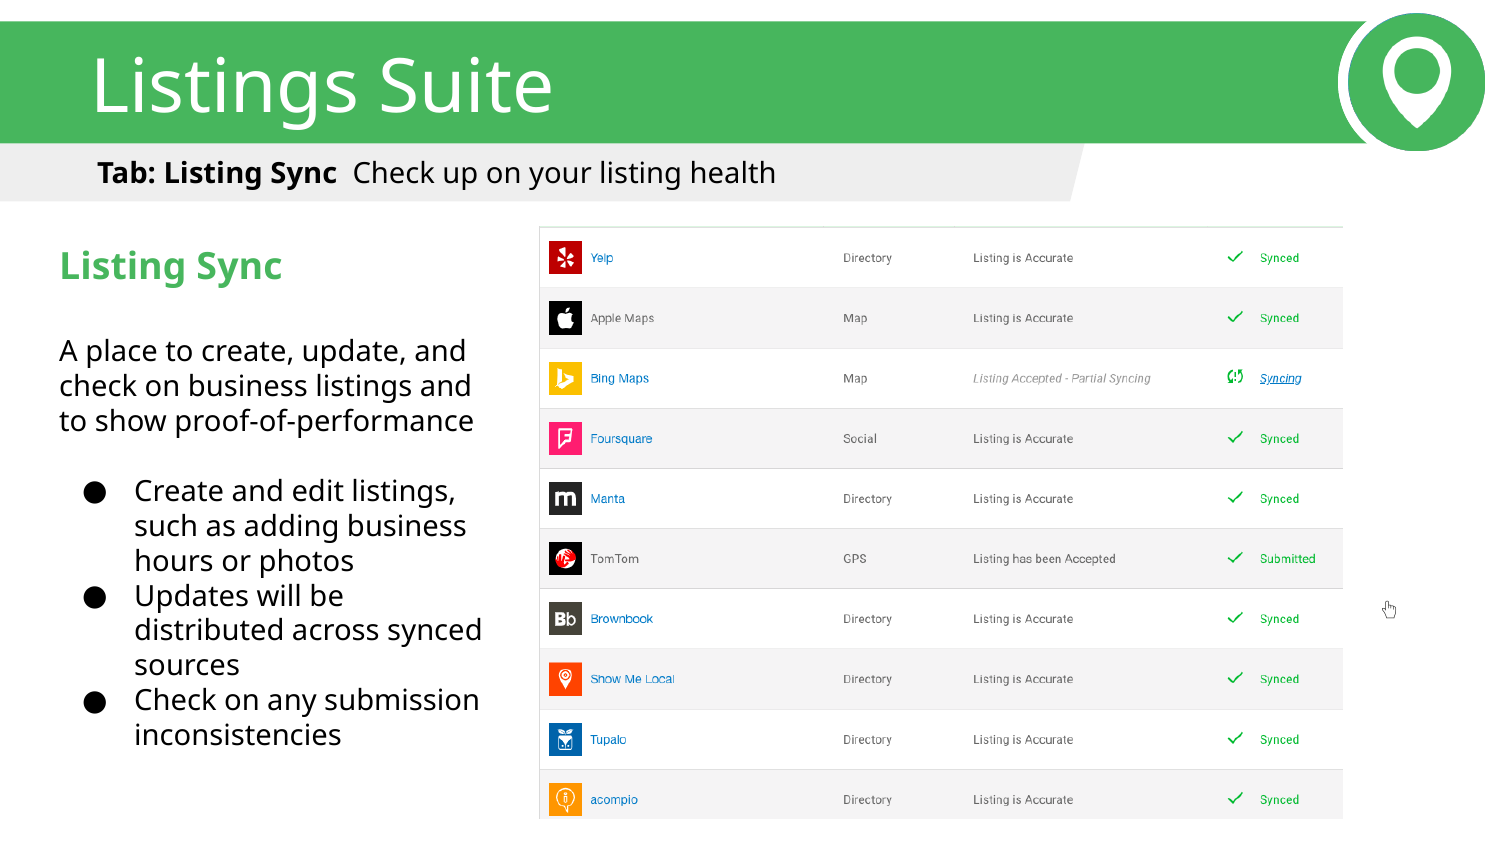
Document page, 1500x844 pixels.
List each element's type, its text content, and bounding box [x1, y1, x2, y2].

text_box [1338, 4, 1495, 161]
text_box Tab: Listing Sync Check up on your listing health [0, 144, 1085, 202]
picture [1348, 13, 1486, 151]
picture [537, 226, 1344, 819]
picture [1379, 599, 1399, 619]
text_box Listing Sync A place to create, update, and check on business listings and to show proof-of-performance Create and edit listings, such as adding business hours or photos Updates will be distributed across synced sources Check on any submission inconsistencies [44, 433, 514, 836]
text_box Listings Suite [0, 21, 1333, 144]
